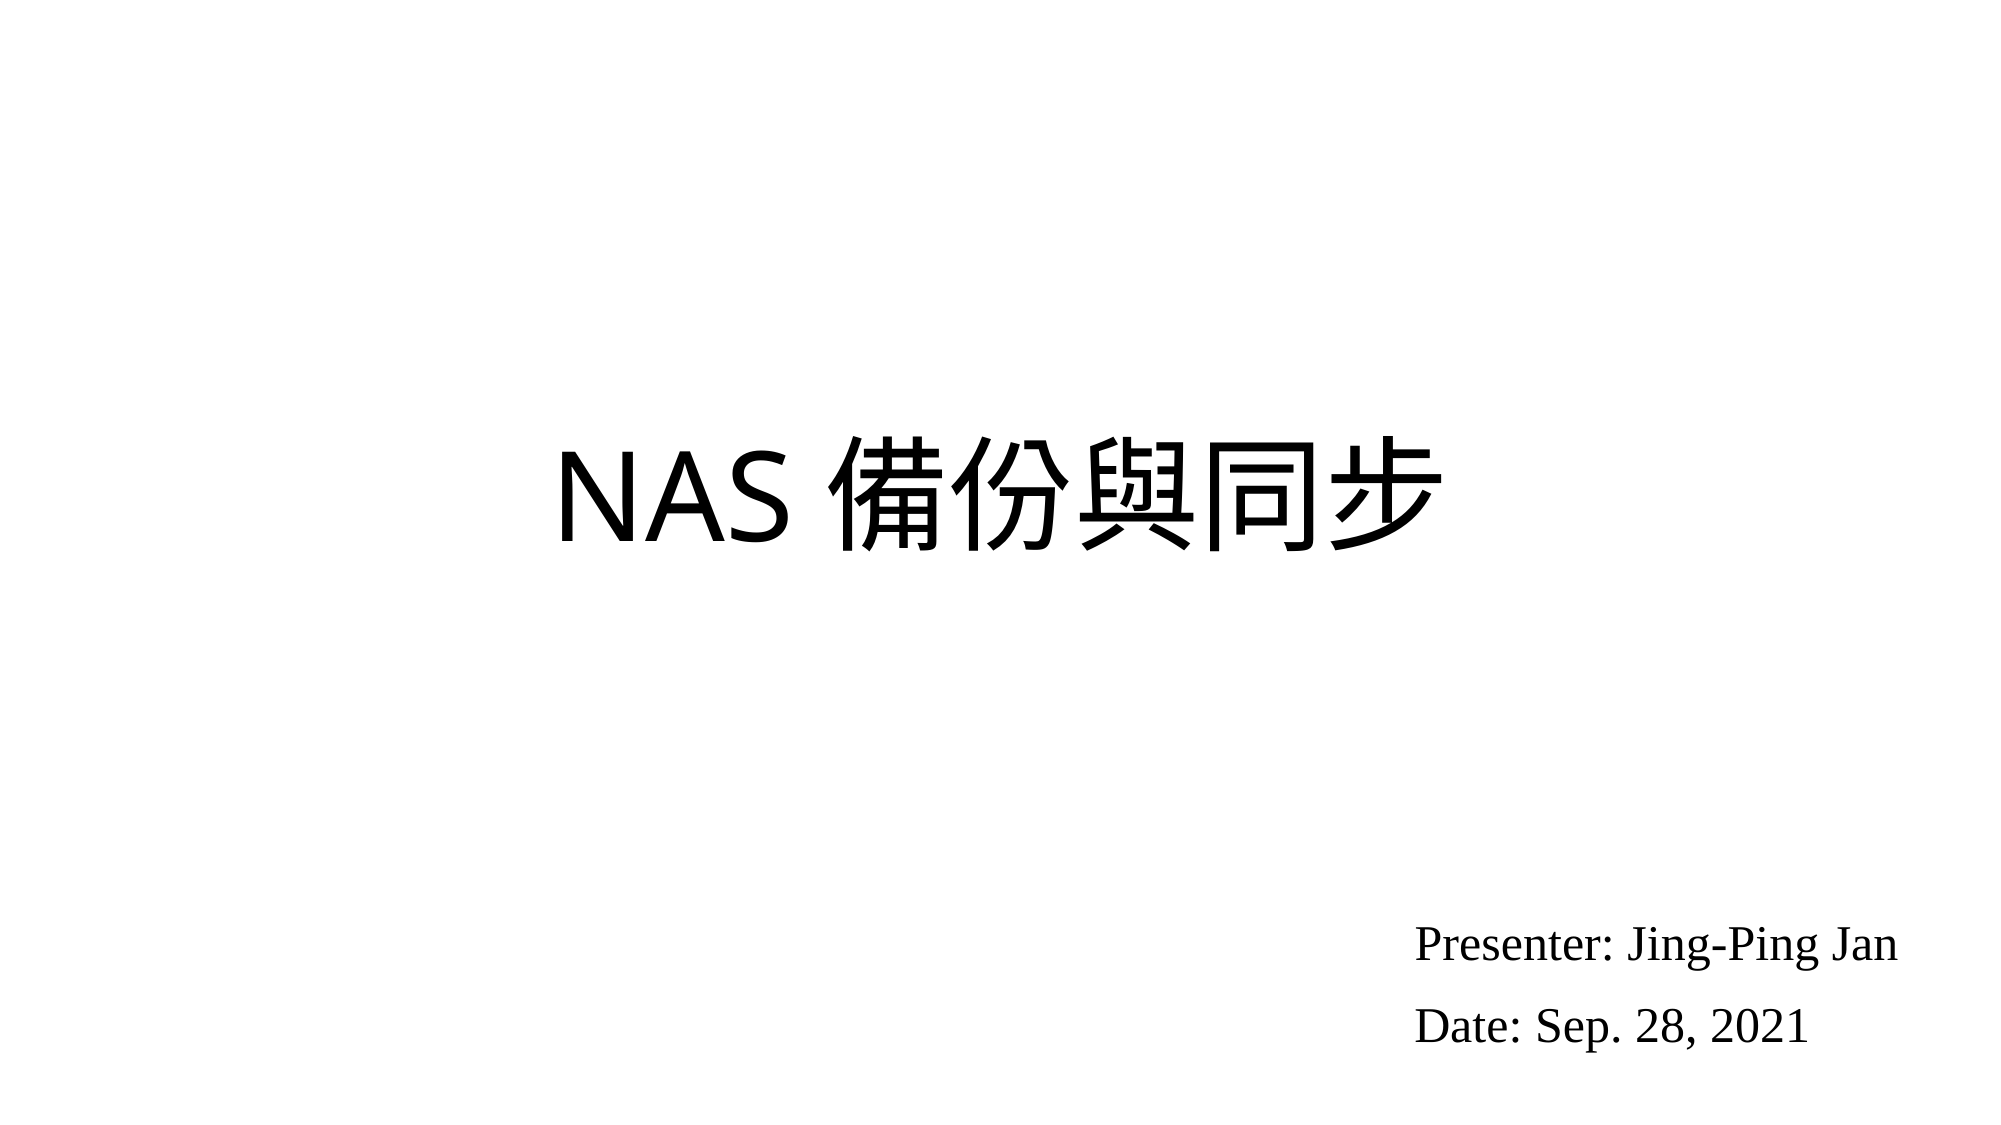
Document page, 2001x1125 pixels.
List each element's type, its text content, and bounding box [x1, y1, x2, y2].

title NAS備份與同步 [249, 184, 1750, 576]
text_box Presenter: Jing-Ping Jan [1399, 902, 1914, 978]
text_box Date: Sep. 28, 2021 [1399, 984, 1826, 1060]
